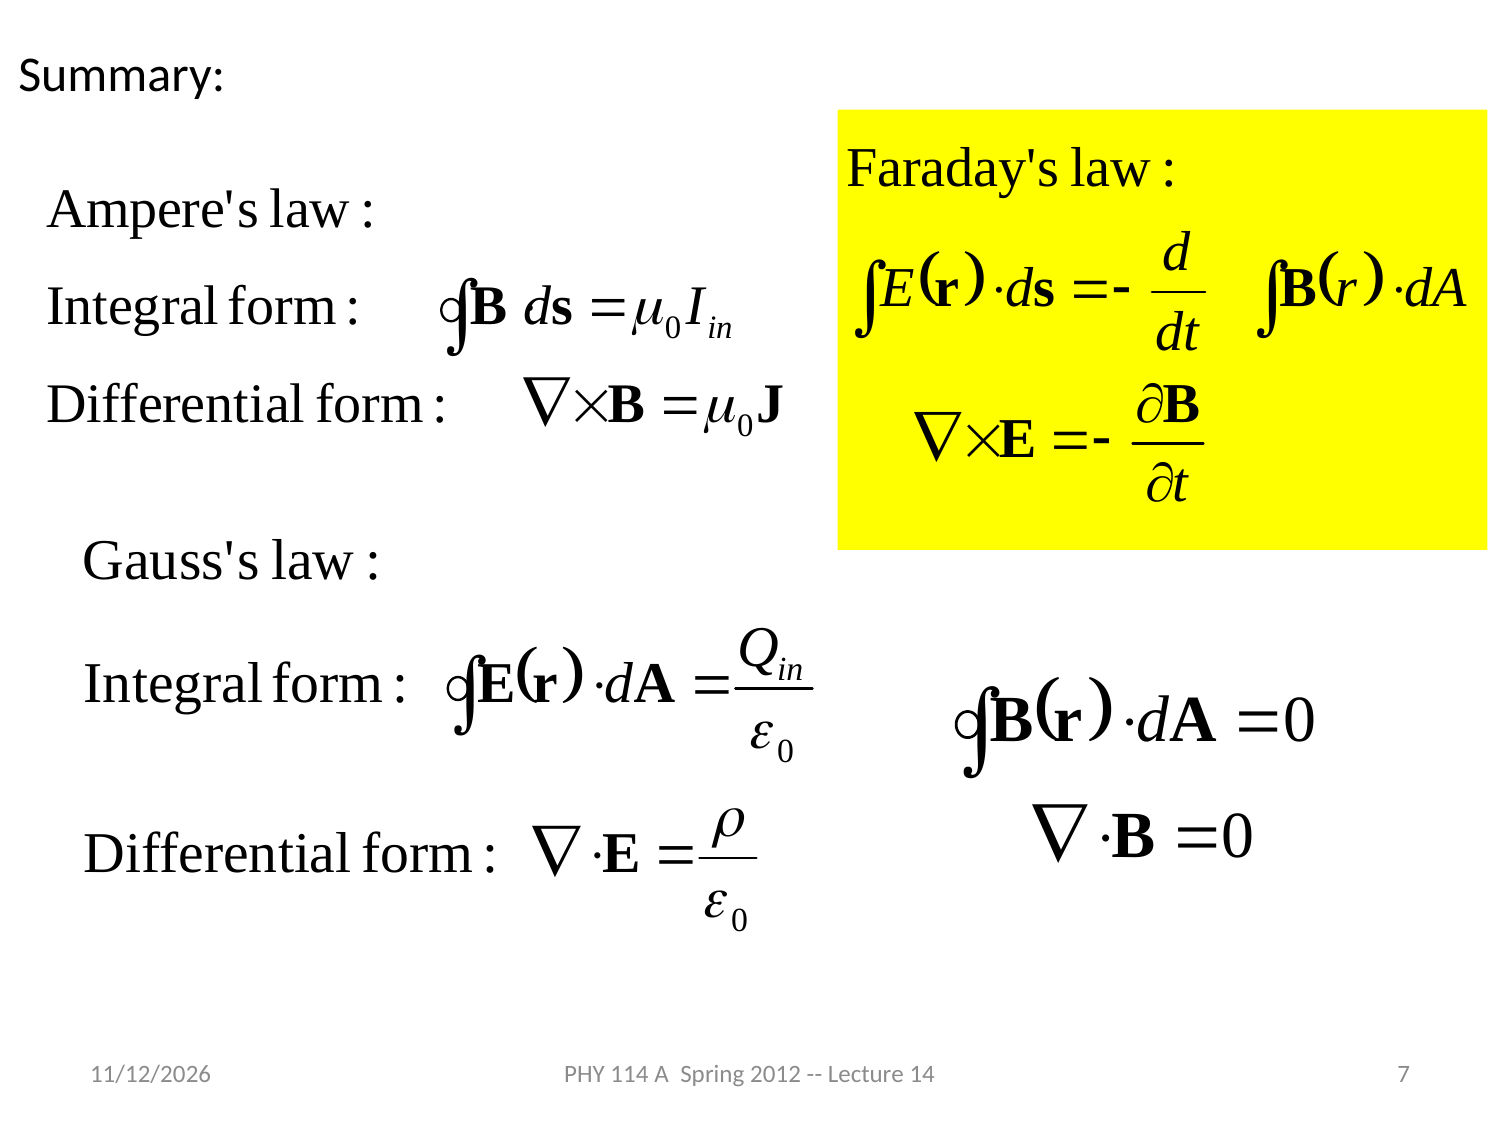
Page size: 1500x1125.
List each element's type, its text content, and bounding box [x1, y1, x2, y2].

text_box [37, 174, 799, 451]
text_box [74, 524, 826, 944]
slide_number 7 [1074, 1042, 1425, 1103]
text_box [941, 662, 1327, 872]
text_box Summary: [3, 33, 941, 109]
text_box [837, 137, 1476, 513]
footer PHY 114 A Spring 2012 -- Lecture 14 [512, 1042, 988, 1103]
text_box [835, 108, 1490, 552]
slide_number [75, 1042, 425, 1103]
